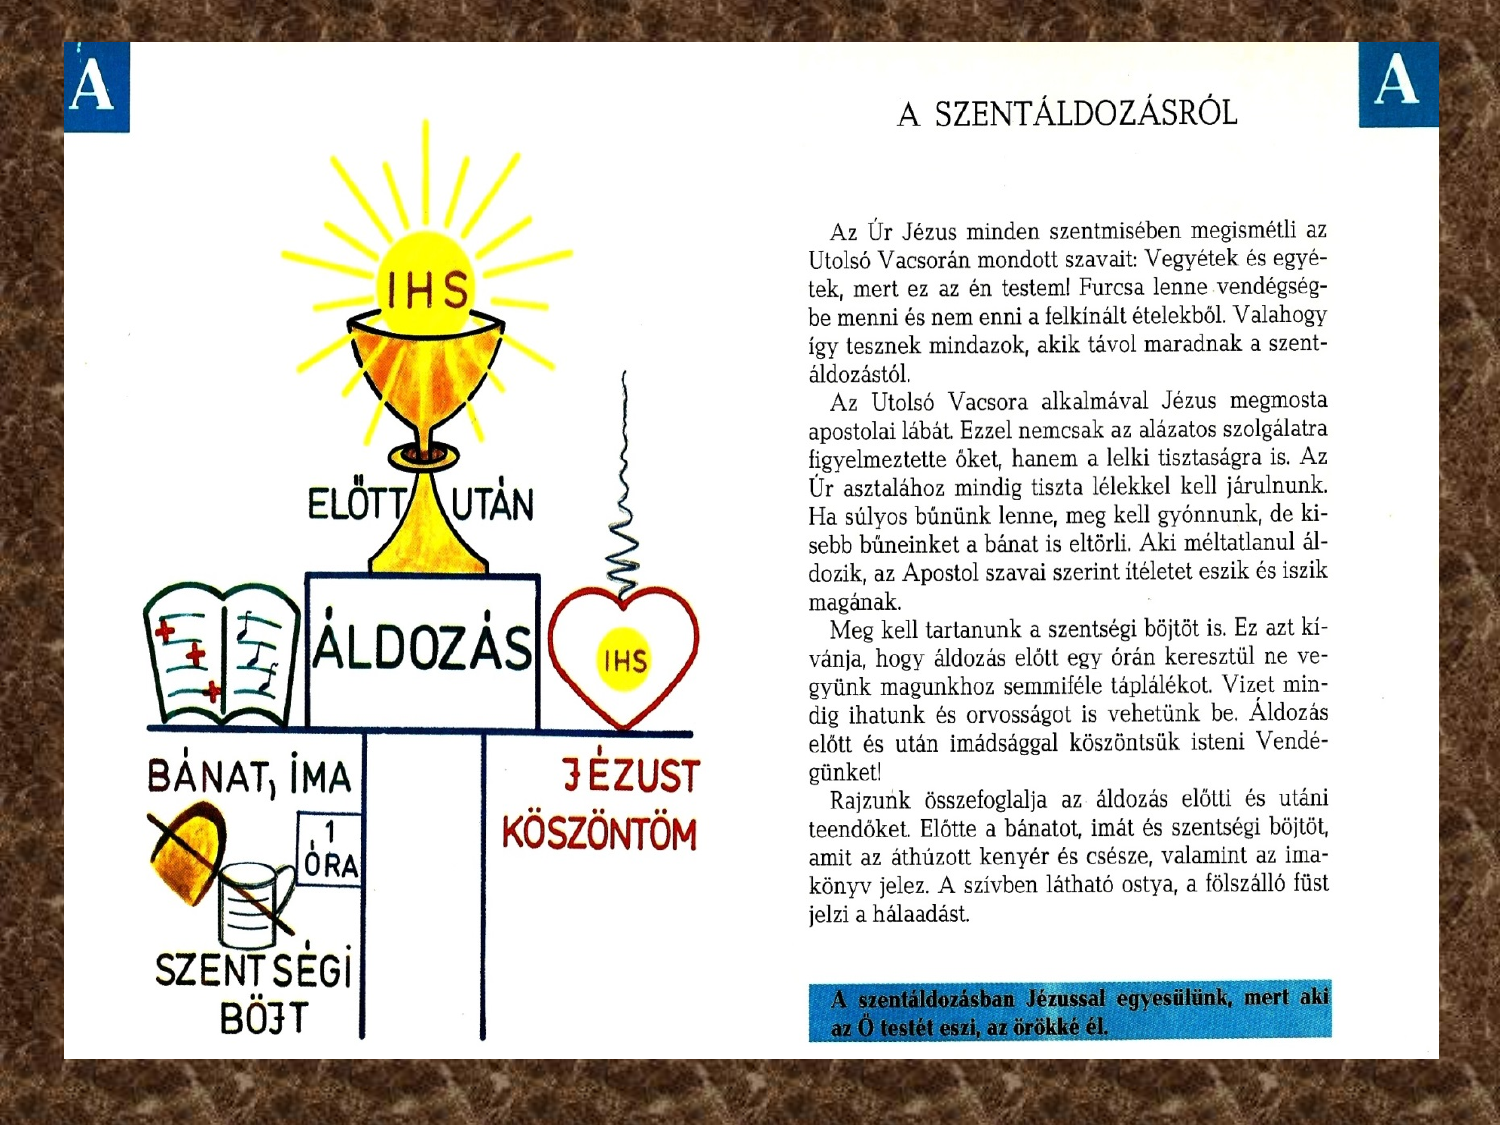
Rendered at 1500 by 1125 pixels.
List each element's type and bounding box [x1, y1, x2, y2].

list [64, 42, 1439, 1059]
picture [0, 0, 1500, 1125]
